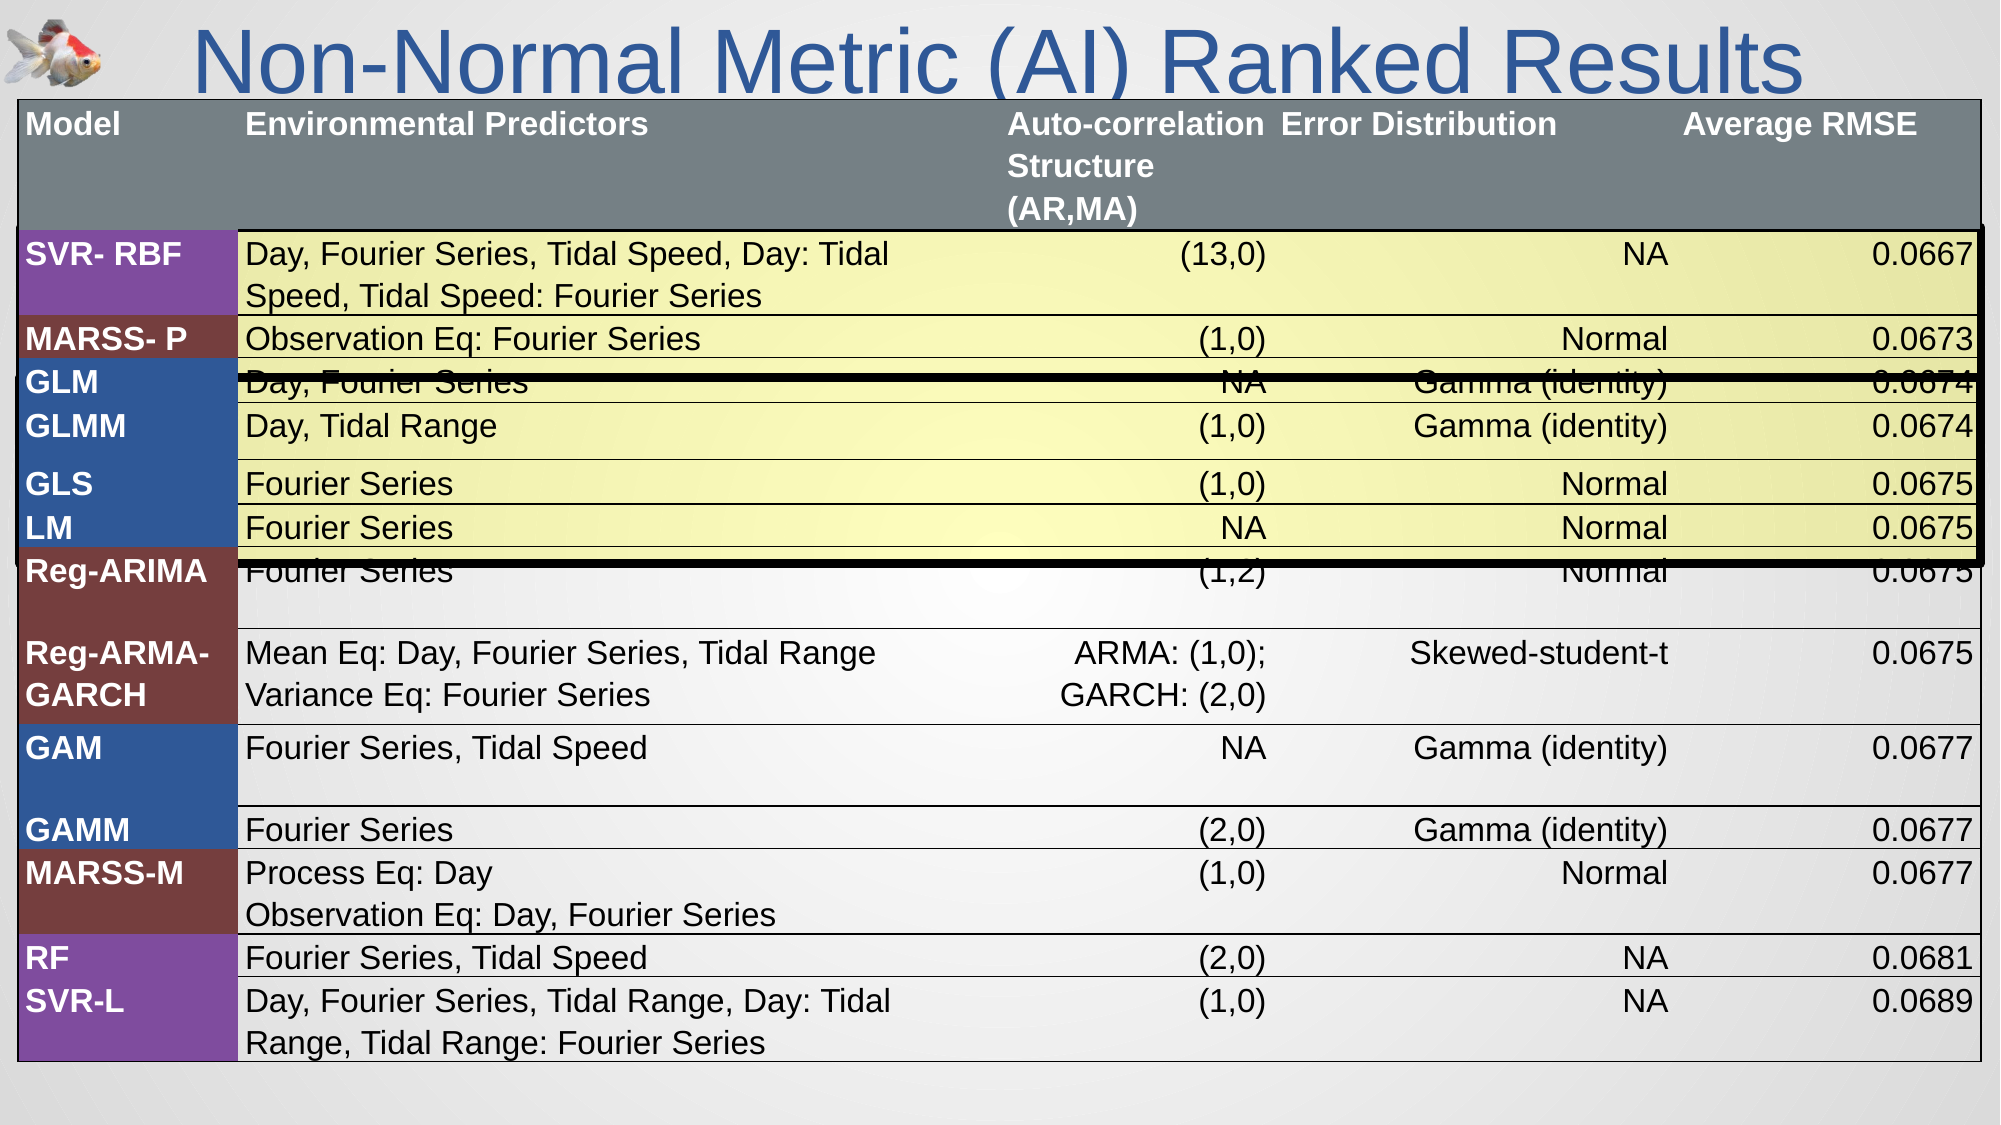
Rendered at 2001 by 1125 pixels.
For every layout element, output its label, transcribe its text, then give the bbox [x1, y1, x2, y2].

table_cell 0.0675 [1676, 460, 1980, 503]
table_cell MARSS-M [19, 849, 238, 934]
table_cell 0.0673 [1676, 316, 1980, 357]
title Non-Normal Metric (AI) Ranked Results [99, 0, 1900, 99]
table_cell (1,0) [1000, 316, 1274, 357]
table_header Model [19, 100, 238, 230]
table_cell 0.0675 [1676, 505, 1980, 546]
table_cell LM [19, 504, 238, 547]
table_cell 0.0674 [1676, 358, 1980, 402]
table_cell Gamma (identity) [1274, 725, 1676, 805]
table_cell GAM [19, 724, 238, 806]
table_cell (1,2) [1000, 547, 1274, 628]
table_cell Fourier Series [238, 547, 1000, 628]
table_cell Process Eq: Day Observation Eq: Day, Fourier Series [238, 849, 1000, 933]
table_cell Day, Fourier Series, Tidal Range, Day: Tidal Range, Tidal Range: Fourier Series [238, 977, 1000, 1061]
table_cell (13,0) [1000, 231, 1274, 314]
table_cell GLS [19, 460, 238, 504]
table_cell (2,0) [1000, 935, 1274, 976]
table_cell 0.0689 [1676, 977, 1980, 1061]
table_cell GAMM [19, 806, 238, 849]
table_cell 0.0677 [1676, 807, 1980, 848]
picture [0, 10, 102, 99]
table_cell (1,0) [1000, 460, 1274, 503]
table_header Environmental Predictors [238, 100, 1000, 229]
table_cell GLM [19, 358, 238, 402]
table_header Auto-correlation Structure (AR,MA) [1000, 100, 1274, 229]
table_cell 0.0677 [1676, 849, 1980, 933]
table_cell SVR- RBF [19, 230, 238, 315]
table_cell Day, Fourier Series [238, 358, 1000, 402]
table_cell Normal [1274, 547, 1676, 628]
table_cell NA [1000, 725, 1274, 805]
table_cell 0.0677 [1676, 725, 1980, 805]
table_cell Fourier Series [238, 460, 1000, 503]
table_cell 0.0681 [1676, 935, 1980, 976]
table_cell RF [19, 934, 238, 977]
table_cell Observation Eq: Fourier Series [238, 316, 1000, 357]
table_cell Fourier Series, Tidal Speed [238, 935, 1000, 976]
table_cell Normal [1274, 849, 1676, 933]
table_cell NA [1274, 935, 1676, 976]
table_cell ARMA: (1,0); GARCH: (2,0) [1000, 629, 1274, 724]
table_cell Reg-ARIMA [19, 547, 238, 629]
table_cell (1,0) [1000, 403, 1274, 459]
table_cell NA [1274, 231, 1676, 314]
table_cell 0.0675 [1676, 547, 1980, 628]
table_cell 0.0674 [1676, 403, 1980, 459]
table_header Error Distribution [1274, 100, 1676, 229]
table_cell NA [1000, 505, 1274, 546]
table_cell (1,0) [1000, 977, 1274, 1061]
table_cell NA [1274, 977, 1676, 1061]
table_cell Fourier Series [238, 807, 1000, 848]
table_cell Normal [1274, 460, 1676, 503]
table_cell 0.0667 [1676, 231, 1980, 314]
table_cell Gamma (identity) [1274, 358, 1676, 402]
table_cell Normal [1274, 505, 1676, 546]
table_cell Fourier Series [238, 505, 1000, 546]
table_cell Skewed-student-t [1274, 629, 1676, 724]
table_cell Day, Fourier Series, Tidal Speed, Day: Tidal Speed, Tidal Speed: Fourier Series [238, 231, 1000, 314]
table_cell Reg-ARMA-GARCH [19, 629, 238, 724]
table_cell Gamma (identity) [1274, 403, 1676, 459]
table_cell 0.0675 [1676, 629, 1980, 724]
table_cell (1,0) [1000, 849, 1274, 933]
table_header Average RMSE [1676, 100, 1980, 229]
table_cell Mean Eq: Day, Fourier Series, Tidal Range Variance Eq: Fourier Series [238, 629, 1000, 724]
table_cell GLMM [19, 402, 238, 460]
table_cell Fourier Series, Tidal Speed [238, 725, 1000, 805]
table_cell Normal [1274, 316, 1676, 357]
table_cell Gamma (identity) [1274, 807, 1676, 848]
table_cell NA [1000, 358, 1274, 402]
table_cell (2,0) [1000, 807, 1274, 848]
table_cell MARSS- P [19, 315, 238, 358]
table_cell SVR-L [19, 977, 238, 1061]
table_cell Day, Tidal Range [238, 403, 1000, 459]
